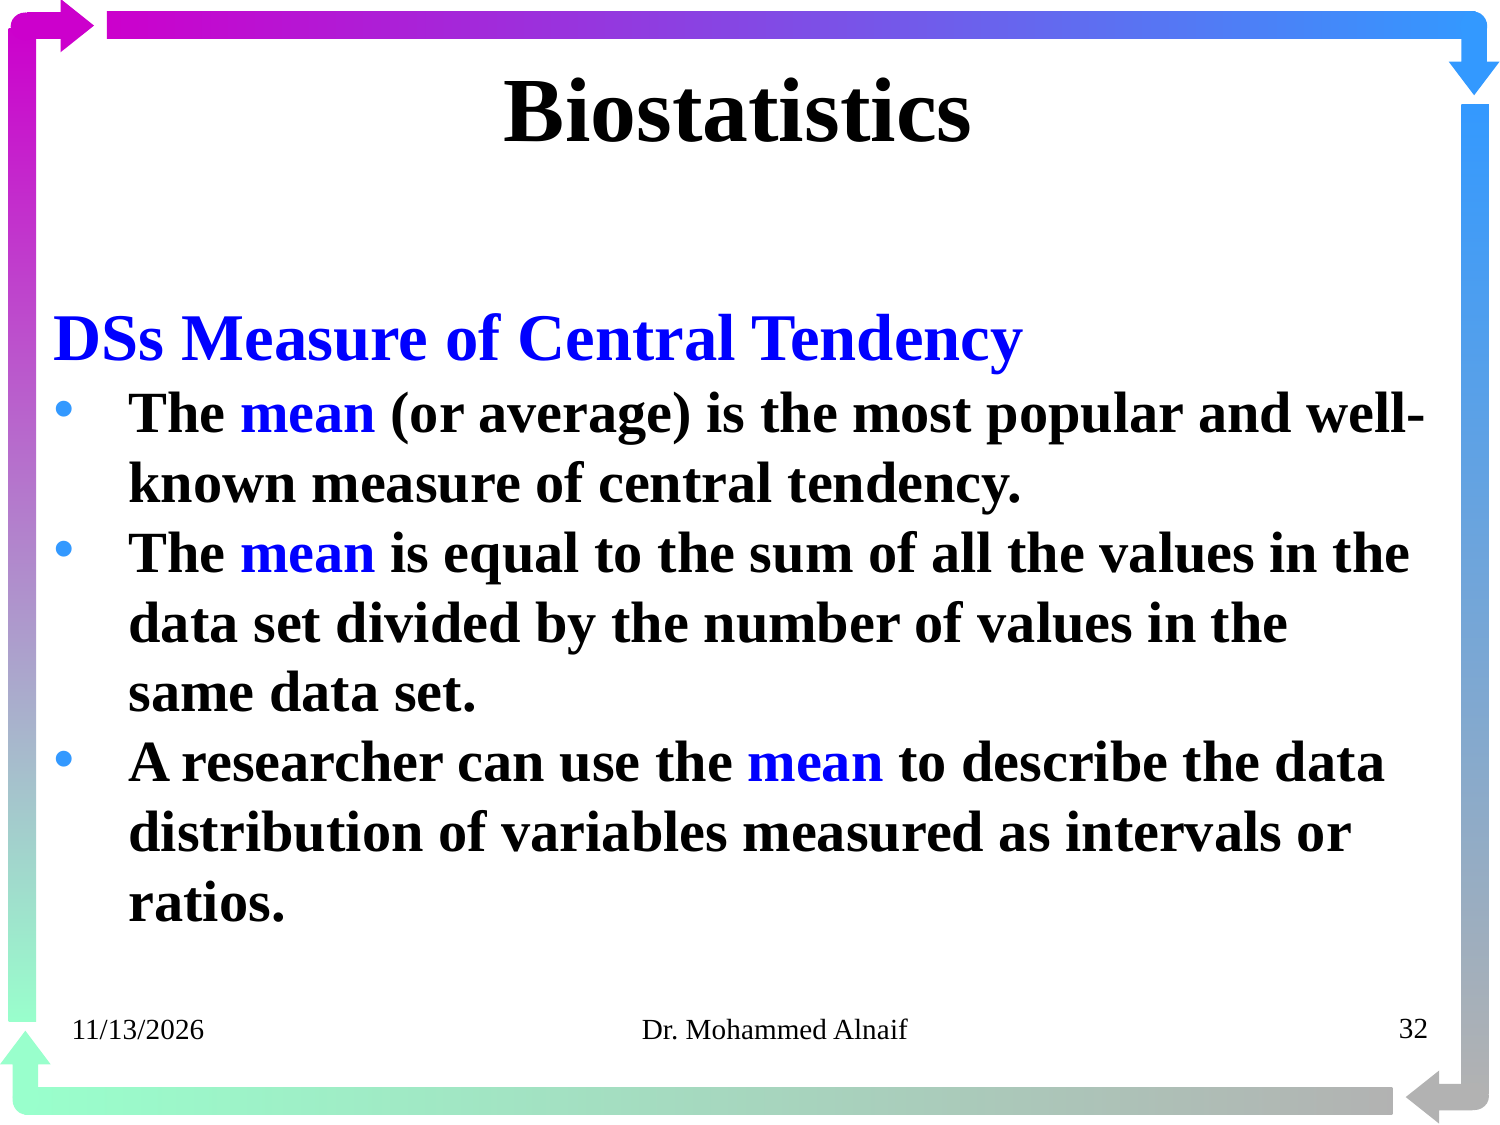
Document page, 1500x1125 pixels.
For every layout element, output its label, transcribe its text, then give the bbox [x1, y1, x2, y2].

subtitle DSs Measure of Central Tendency The mean (or average) is the most popular and well-known measure of central tendency. The mean is equal to the sum of all the values in the data set divided by the number of values in the same data set. A researcher can use the mean to describe the data distribution of variables measured as intervals or ratios. [38, 286, 1444, 991]
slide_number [56, 990, 463, 1066]
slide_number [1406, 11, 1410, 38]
slide_number 32 [1087, 990, 1444, 1063]
slide_number 32 [1299, 11, 1303, 38]
footer Dr. Mohammed Alnaif [474, 990, 1075, 1066]
title Biostatistics [404, 49, 1096, 161]
